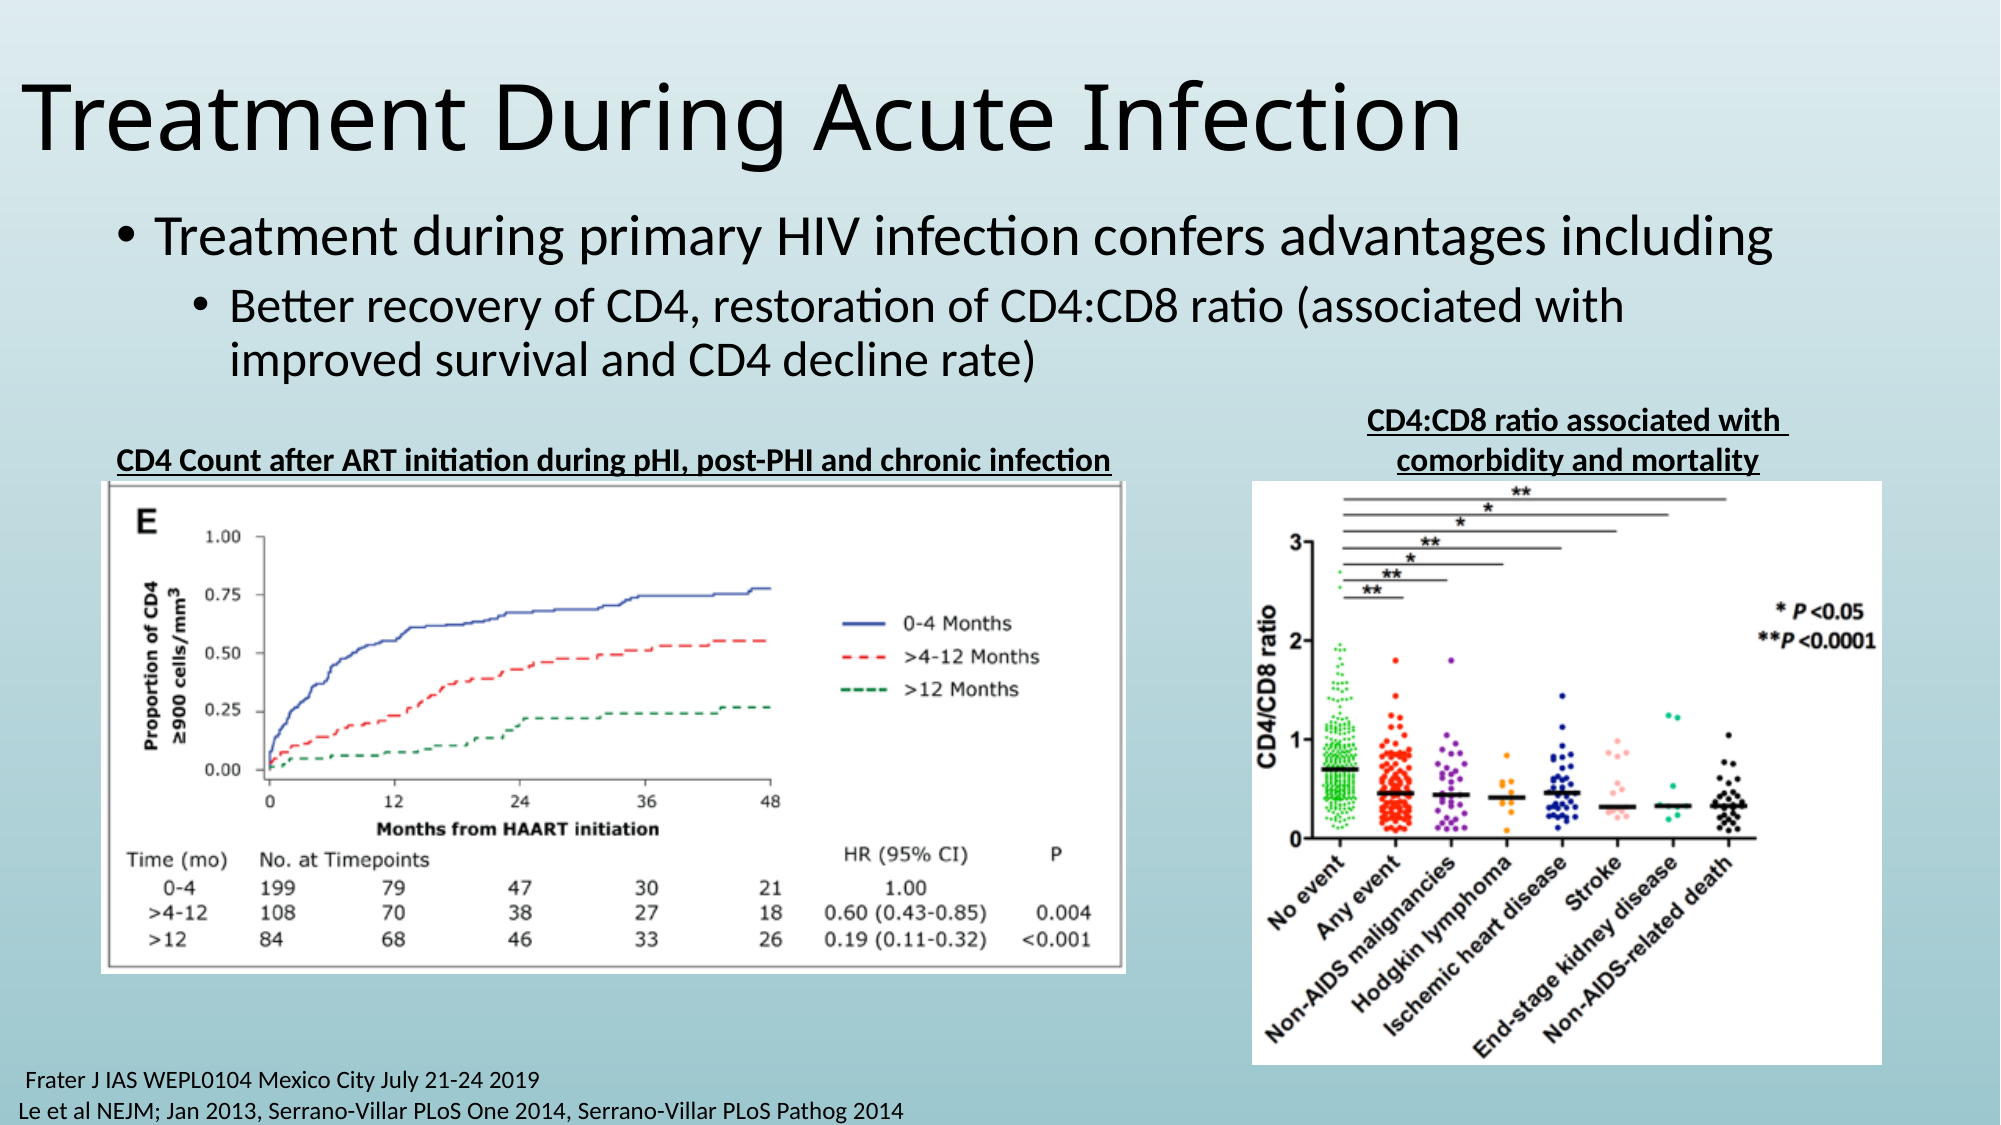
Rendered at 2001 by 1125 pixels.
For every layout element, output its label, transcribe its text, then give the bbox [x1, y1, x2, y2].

picture [1252, 481, 1882, 1065]
text_box CD4 Count after ART initiation during pHI, post-PHI and chronic infection [101, 430, 1171, 486]
picture [101, 481, 1126, 974]
text_box Le et al NEJM; Jan 2013, Serrano-Villar PLoS One 2014, Serrano-Villar PLoS Pathog 2014 [0, 1087, 921, 1125]
list Treatment during primary HIV infection confers advantages including Better recovery of CD4, restoration of CD4:CD8 ratio (associated with improved survival and CD4 decline rate) [101, 198, 1827, 912]
text_box CD4:CD8 ratio associated with comorbidity and mortality [1298, 390, 1858, 481]
title Treatment During Acute Infection [6, 12, 1732, 230]
text_box Frater J IAS WEPL0104 Mexico City July 21-24 2019 [10, 1055, 562, 1101]
